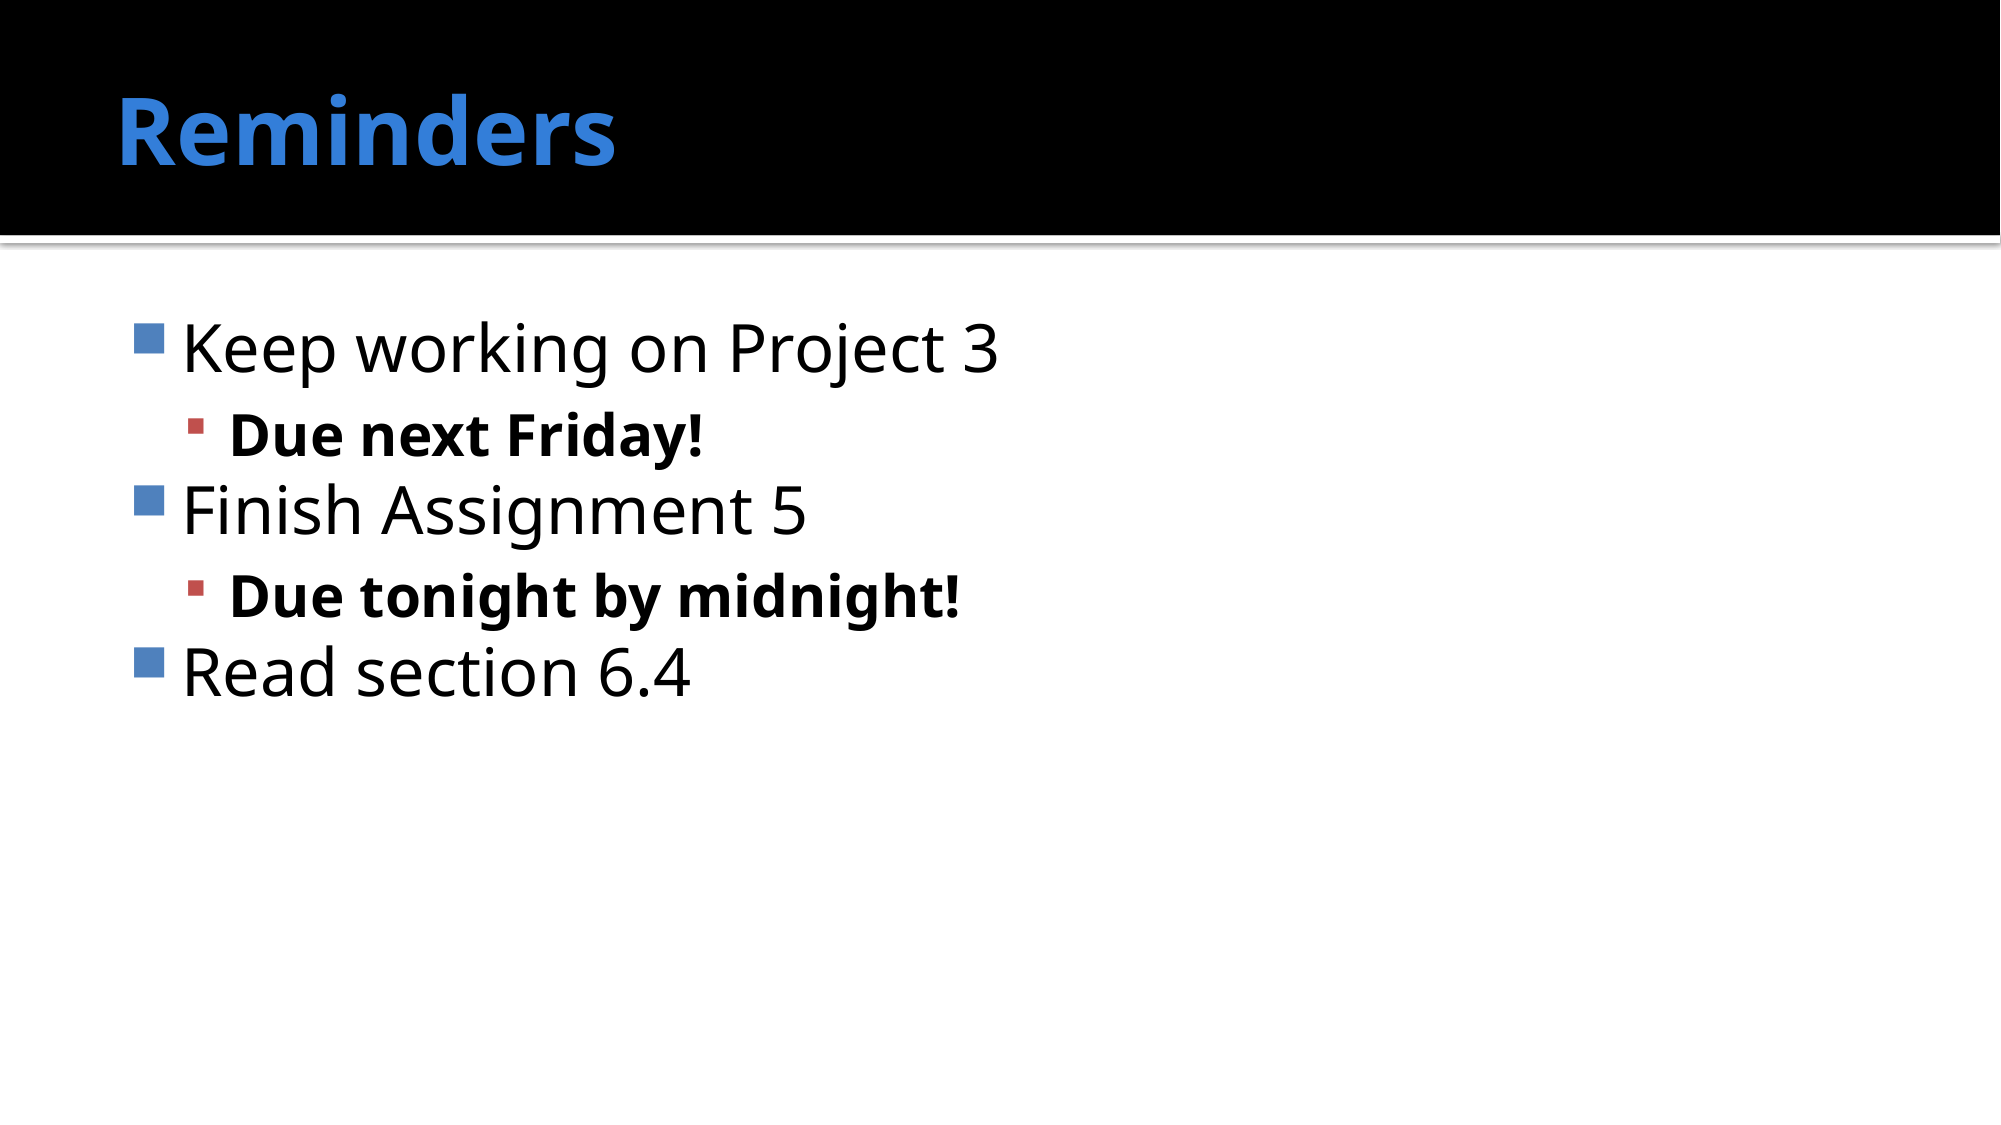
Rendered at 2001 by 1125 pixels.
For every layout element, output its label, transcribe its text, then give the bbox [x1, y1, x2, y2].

title Reminders [99, 25, 1900, 231]
list Keep working on Project 3 Due next Friday! Finish Assignment 5 Due tonight by midnight! Read section 6.4 [99, 291, 1900, 1050]
